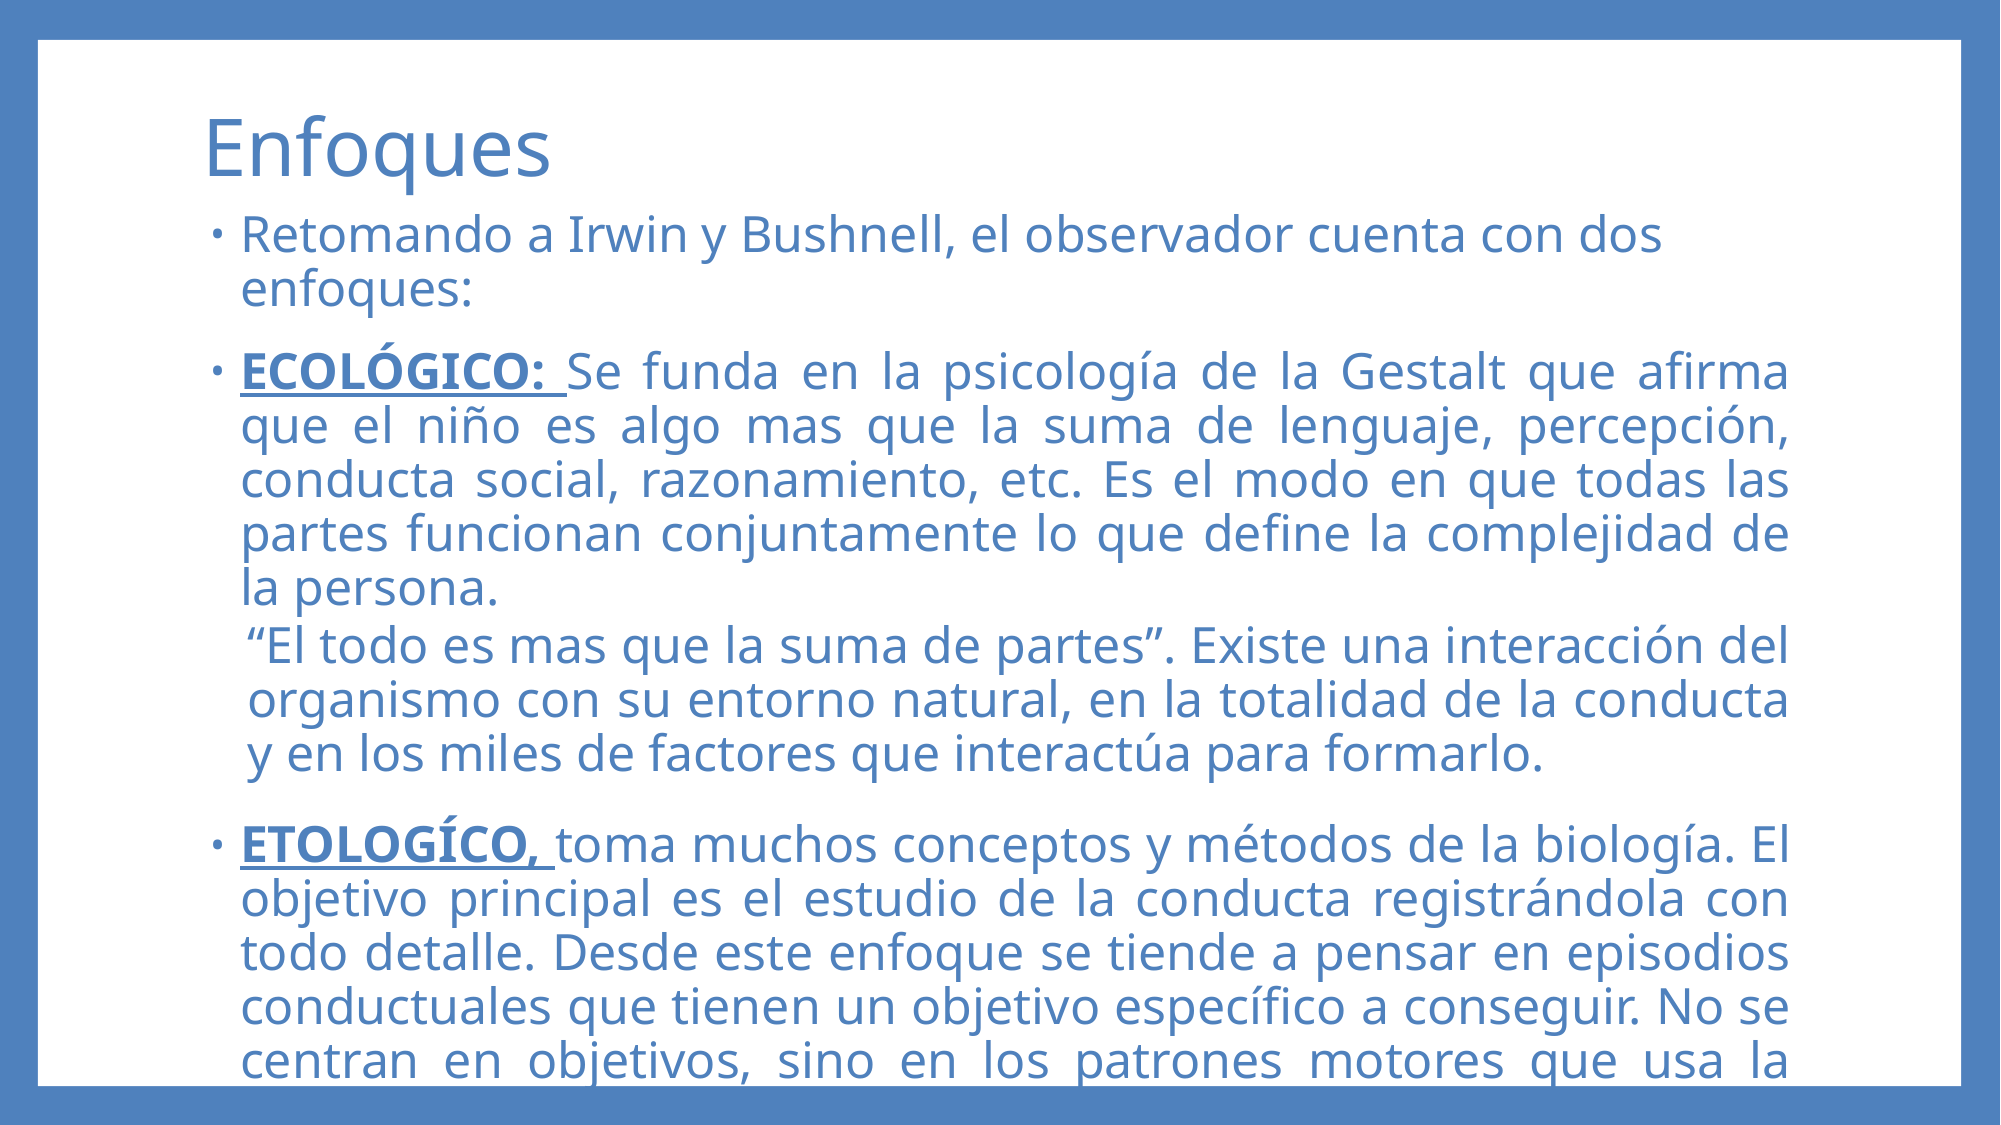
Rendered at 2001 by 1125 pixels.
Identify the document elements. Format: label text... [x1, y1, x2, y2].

list Retomando a Irwin y Bushnell, el observador cuenta con dos enfoques: ECOLÓGICO: Se funda en la psicología de la Gestalt que afirma que el niño es algo mas que la suma de lenguaje, percepción, conducta social, razonamiento, etc. Es el modo en que todas las partes funcionan conjuntamente lo que define la complejidad de la persona. “El todo es mas que la suma de partes”. Existe una interacción del organismo con su entorno natural, en la totalidad de la conducta y en los miles de factores que interactúa para formarlo. ETOLOGÍCO, toma muchos conceptos y métodos de la biología. El objetivo principal es el estudio de la conducta registrándola con todo detalle. Desde este enfoque se tiende a pensar en episodios conductuales que tienen un objetivo específico a conseguir. No se centran en objetivos, sino en los patrones motores que usa la persona observada- [187, 201, 1808, 1000]
title Enfoques [187, 99, 1808, 201]
